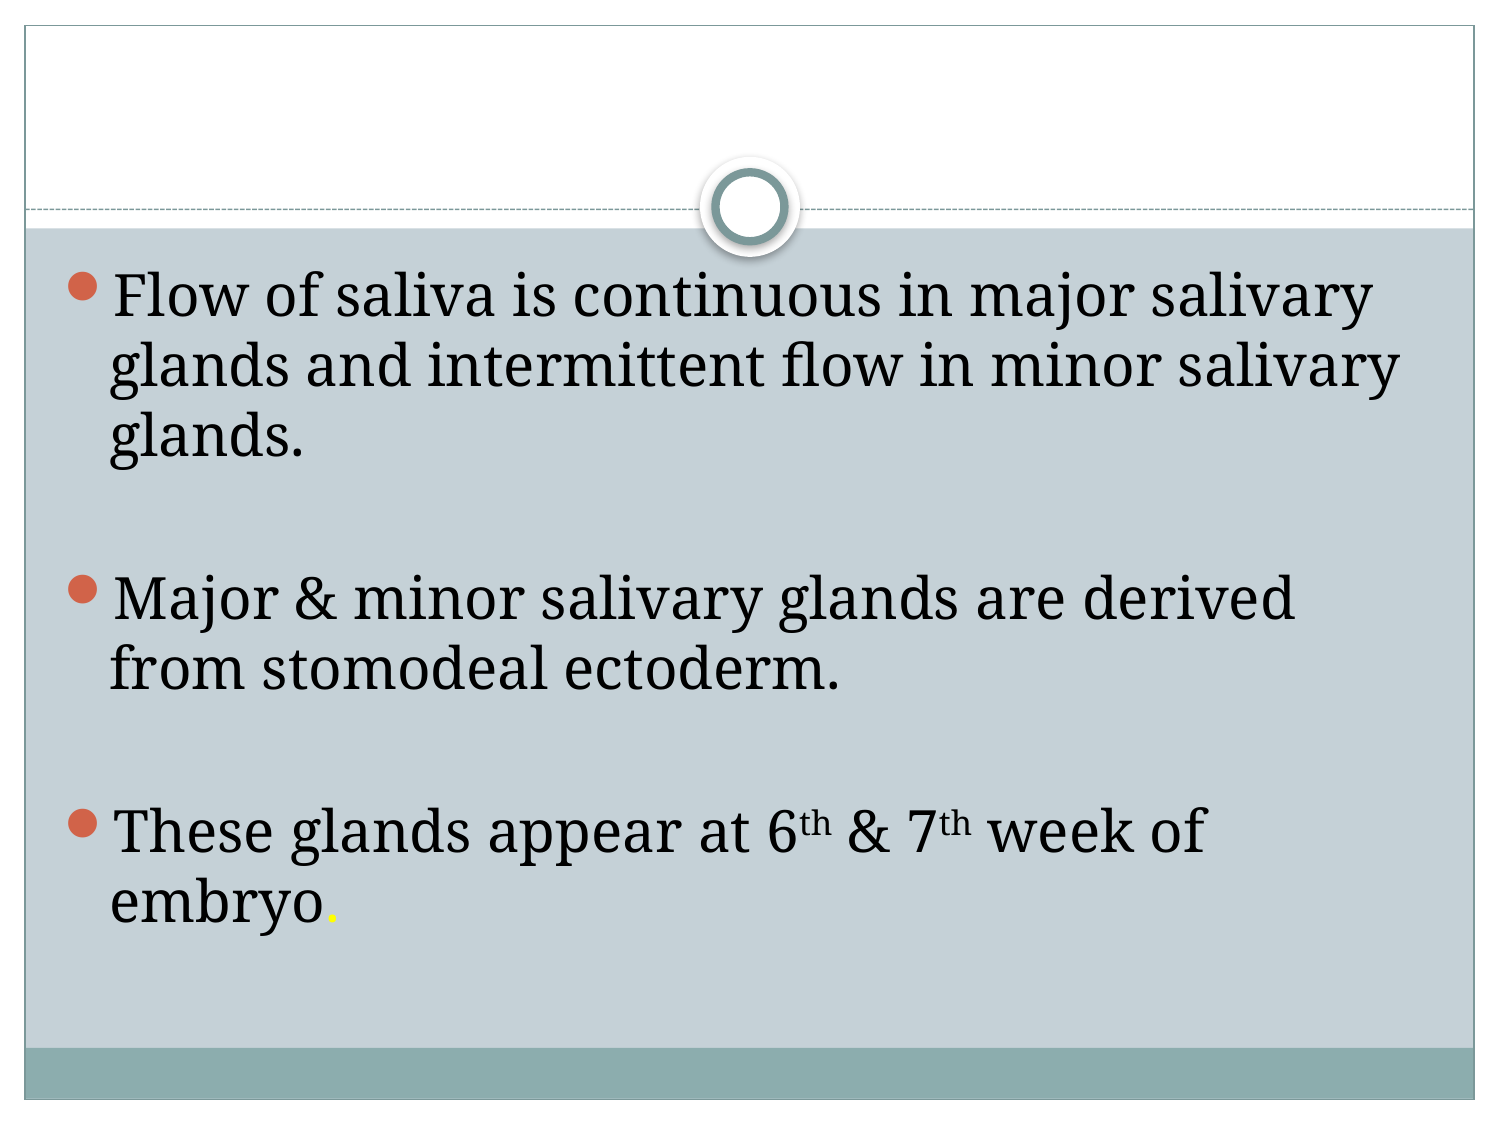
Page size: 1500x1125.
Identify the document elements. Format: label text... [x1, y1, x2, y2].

list Flow of saliva is continuous in major salivary glands and intermittent flow in minor salivary glands. Major & minor salivary glands are derived from stomodeal ectoderm. These glands appear at 6th & 7th week of embryo. [49, 250, 1445, 1001]
